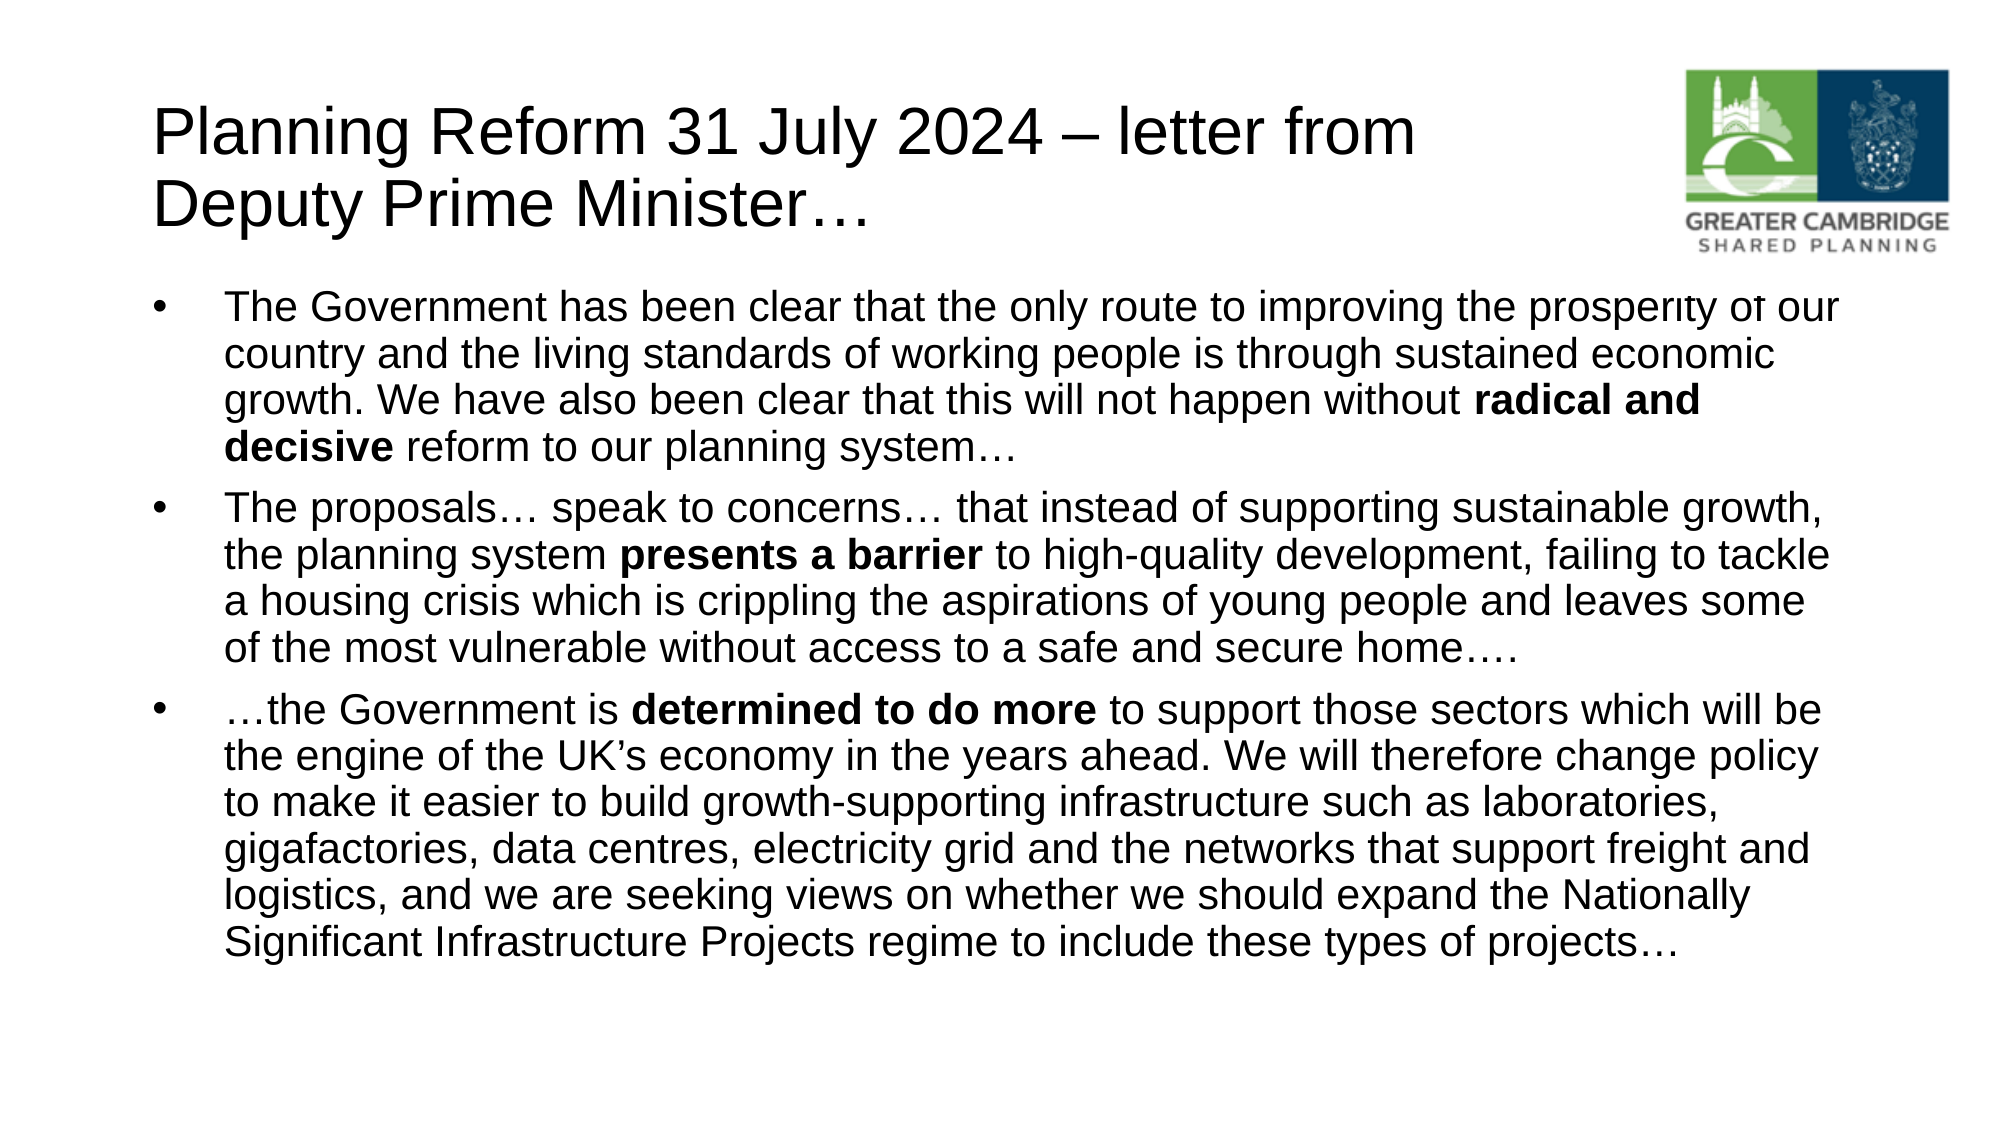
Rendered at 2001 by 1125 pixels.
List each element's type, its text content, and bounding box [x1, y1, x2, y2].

picture [1644, 49, 1973, 296]
list The Government has been clear that the only route to improving the prosperity of our country and the living standards of working people is through sustained economic growth. We have also been clear that this will not happen without radical and decisive reform to our planning system… The proposals… speak to concerns… that instead of supporting sustainable growth, the planning system presents a barrier to high-quality development, failing to tackle a housing crisis which is crippling the aspirations of young people and leaves some of the most vulnerable without access to a safe and secure home…. …the Government is determined to do more to support those sectors which will be the engine of the UK’s economy in the years ahead. We will therefore change policy to make it easier to build growth-supporting infrastructure such as laboratories, gigafactories, data centres, electricity grid and the networks that support freight and logistics, and we are seeking views on whether we should expand the Nationally Significant Infrastructure Projects regime to include these types of projects… [137, 277, 1863, 1014]
title Planning Reform 31 July 2024 – letter from Deputy Prime Minister… [137, 59, 1644, 277]
